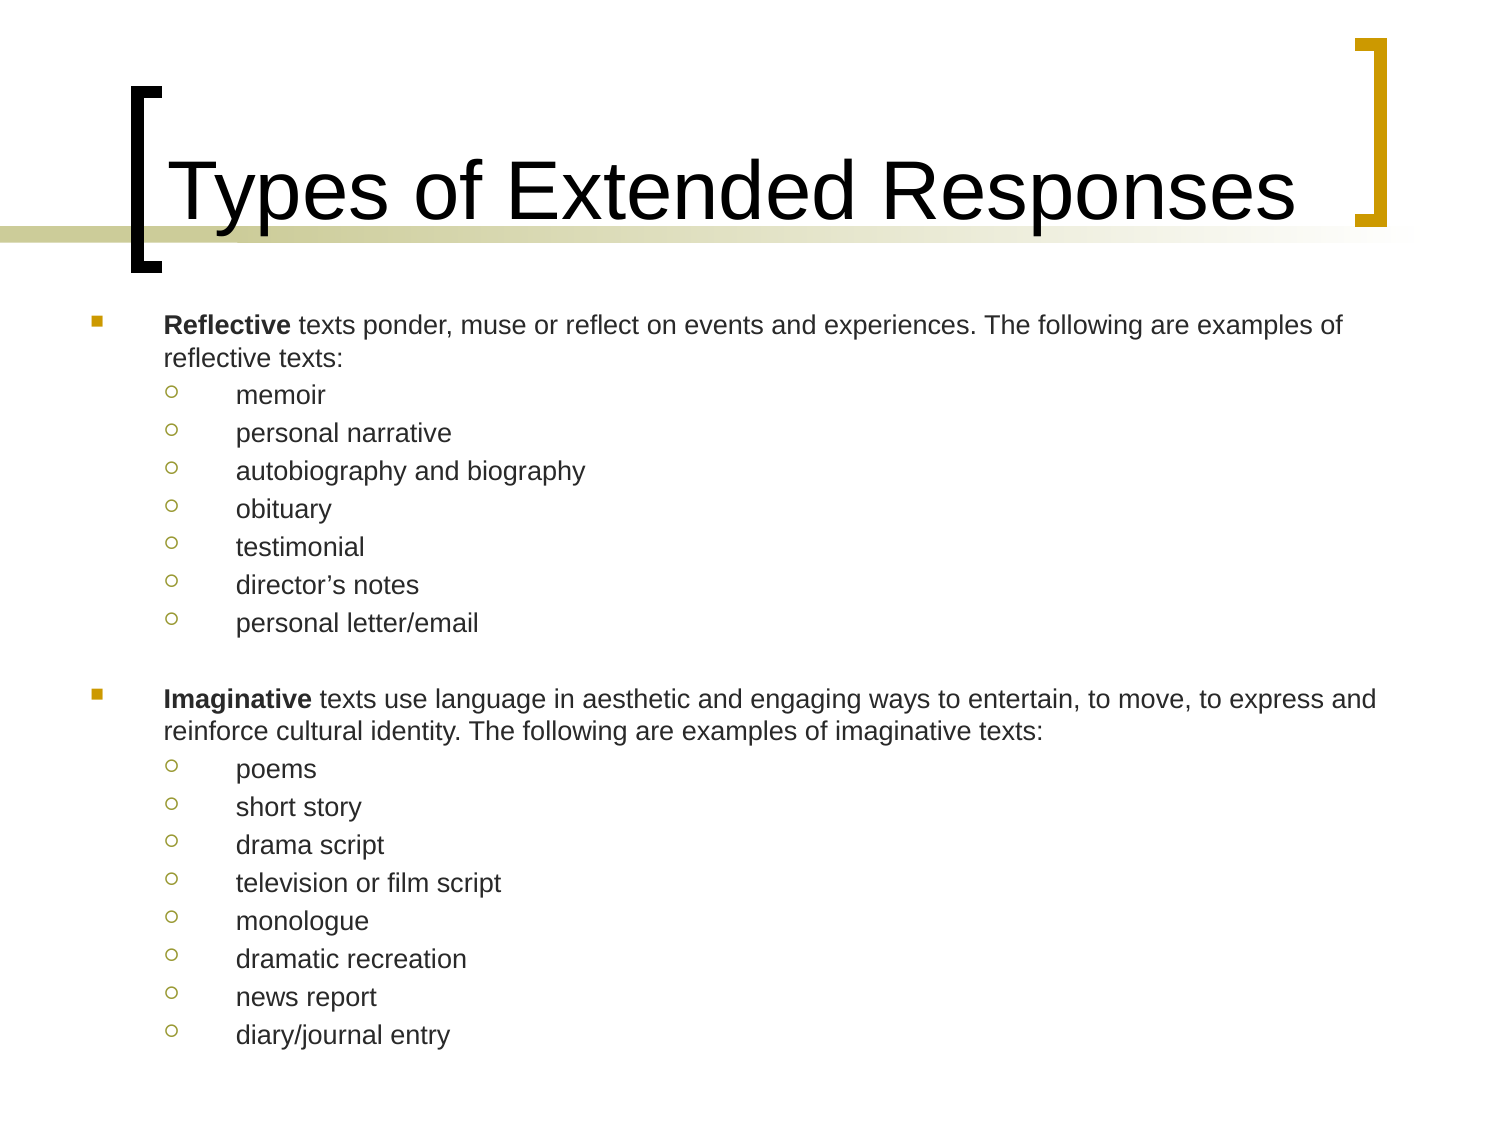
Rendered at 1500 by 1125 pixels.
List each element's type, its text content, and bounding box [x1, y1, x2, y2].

title Types of Extended Responses [152, 12, 1328, 245]
list Reflective texts ponder, muse or reflect on events and experiences. The following are examples of reflective texts: memoir personal narrative autobiography and biography obituary testimonial director’s notes personal letter/email Imaginative texts use language in aesthetic and engaging ways to entertain, to move, to express and reinforce cultural identity. The following are examples of imaginative texts: poems short story drama script television or film script monologue dramatic recreation news report diary/journal entry [75, 299, 1438, 1050]
